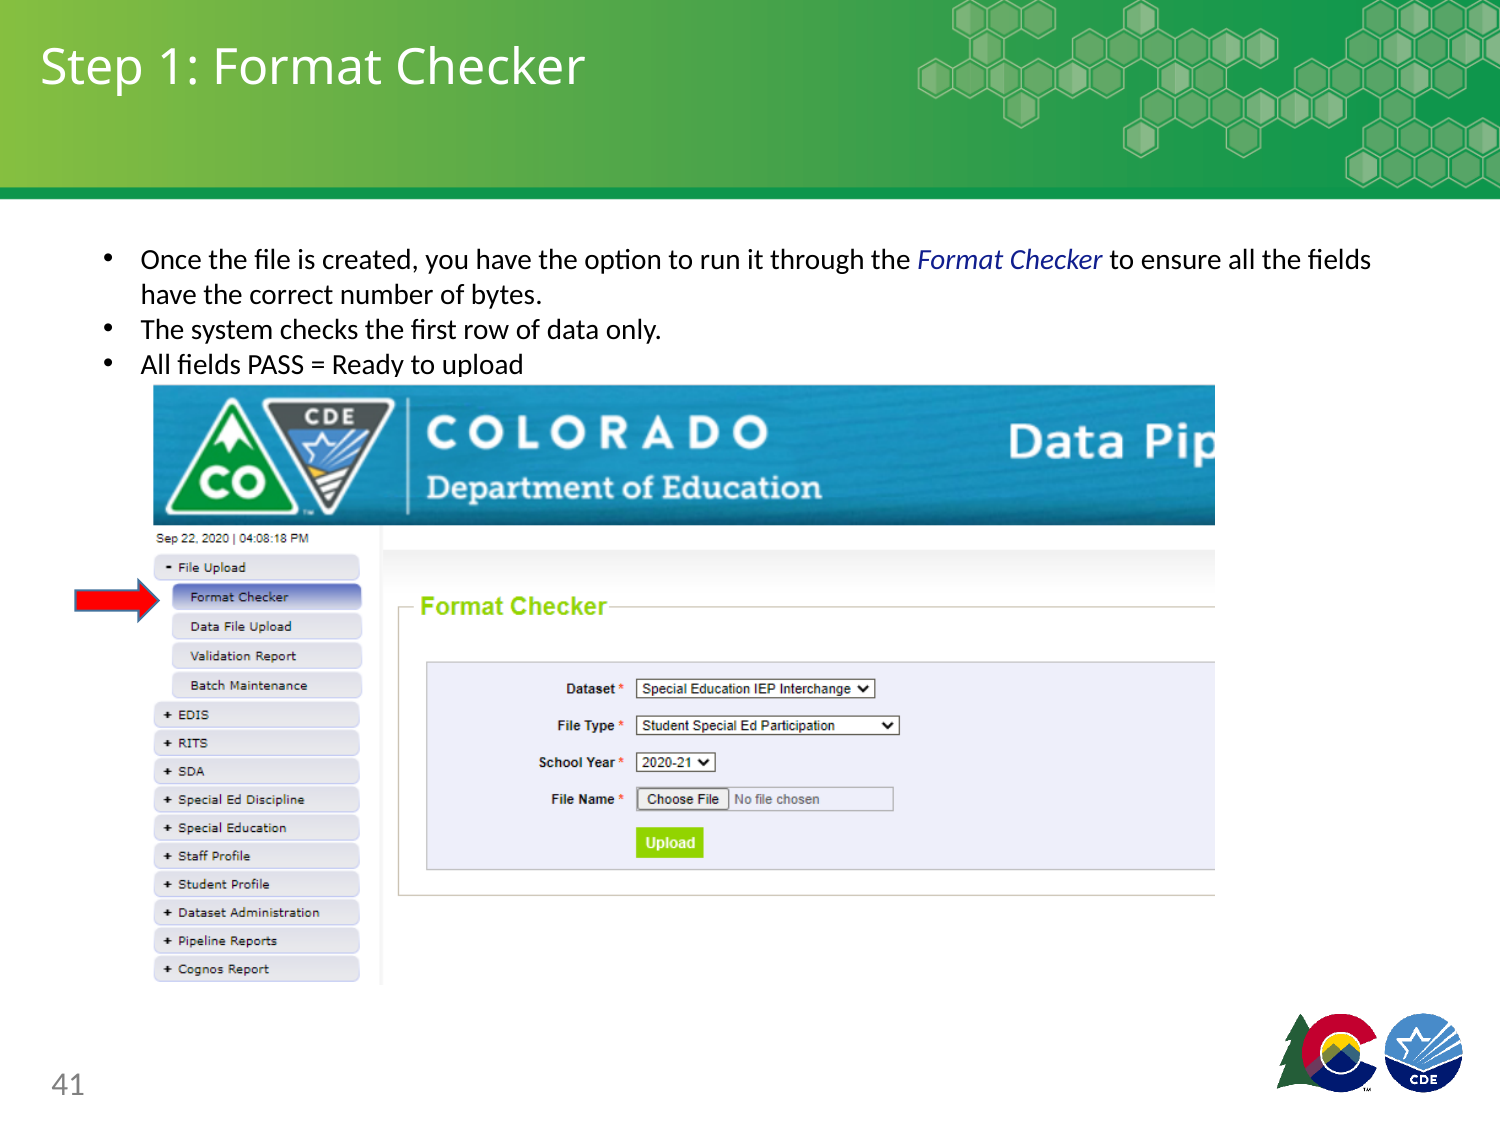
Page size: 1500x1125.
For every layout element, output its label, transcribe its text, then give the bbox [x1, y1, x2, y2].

text_box [74, 577, 153, 624]
title Step 1: Format Checker [40, 41, 1038, 166]
picture [1275, 1012, 1463, 1093]
list Once the file is created, you have the option to run it through the Format Checker to ensure all the fields have the correct number of bytes. The system checks the first row of data only. All fields PASS = Ready to upload [103, 239, 1397, 1002]
slide_number 41 [36, 1054, 375, 1115]
picture [153, 377, 1215, 985]
picture [0, 0, 1500, 200]
